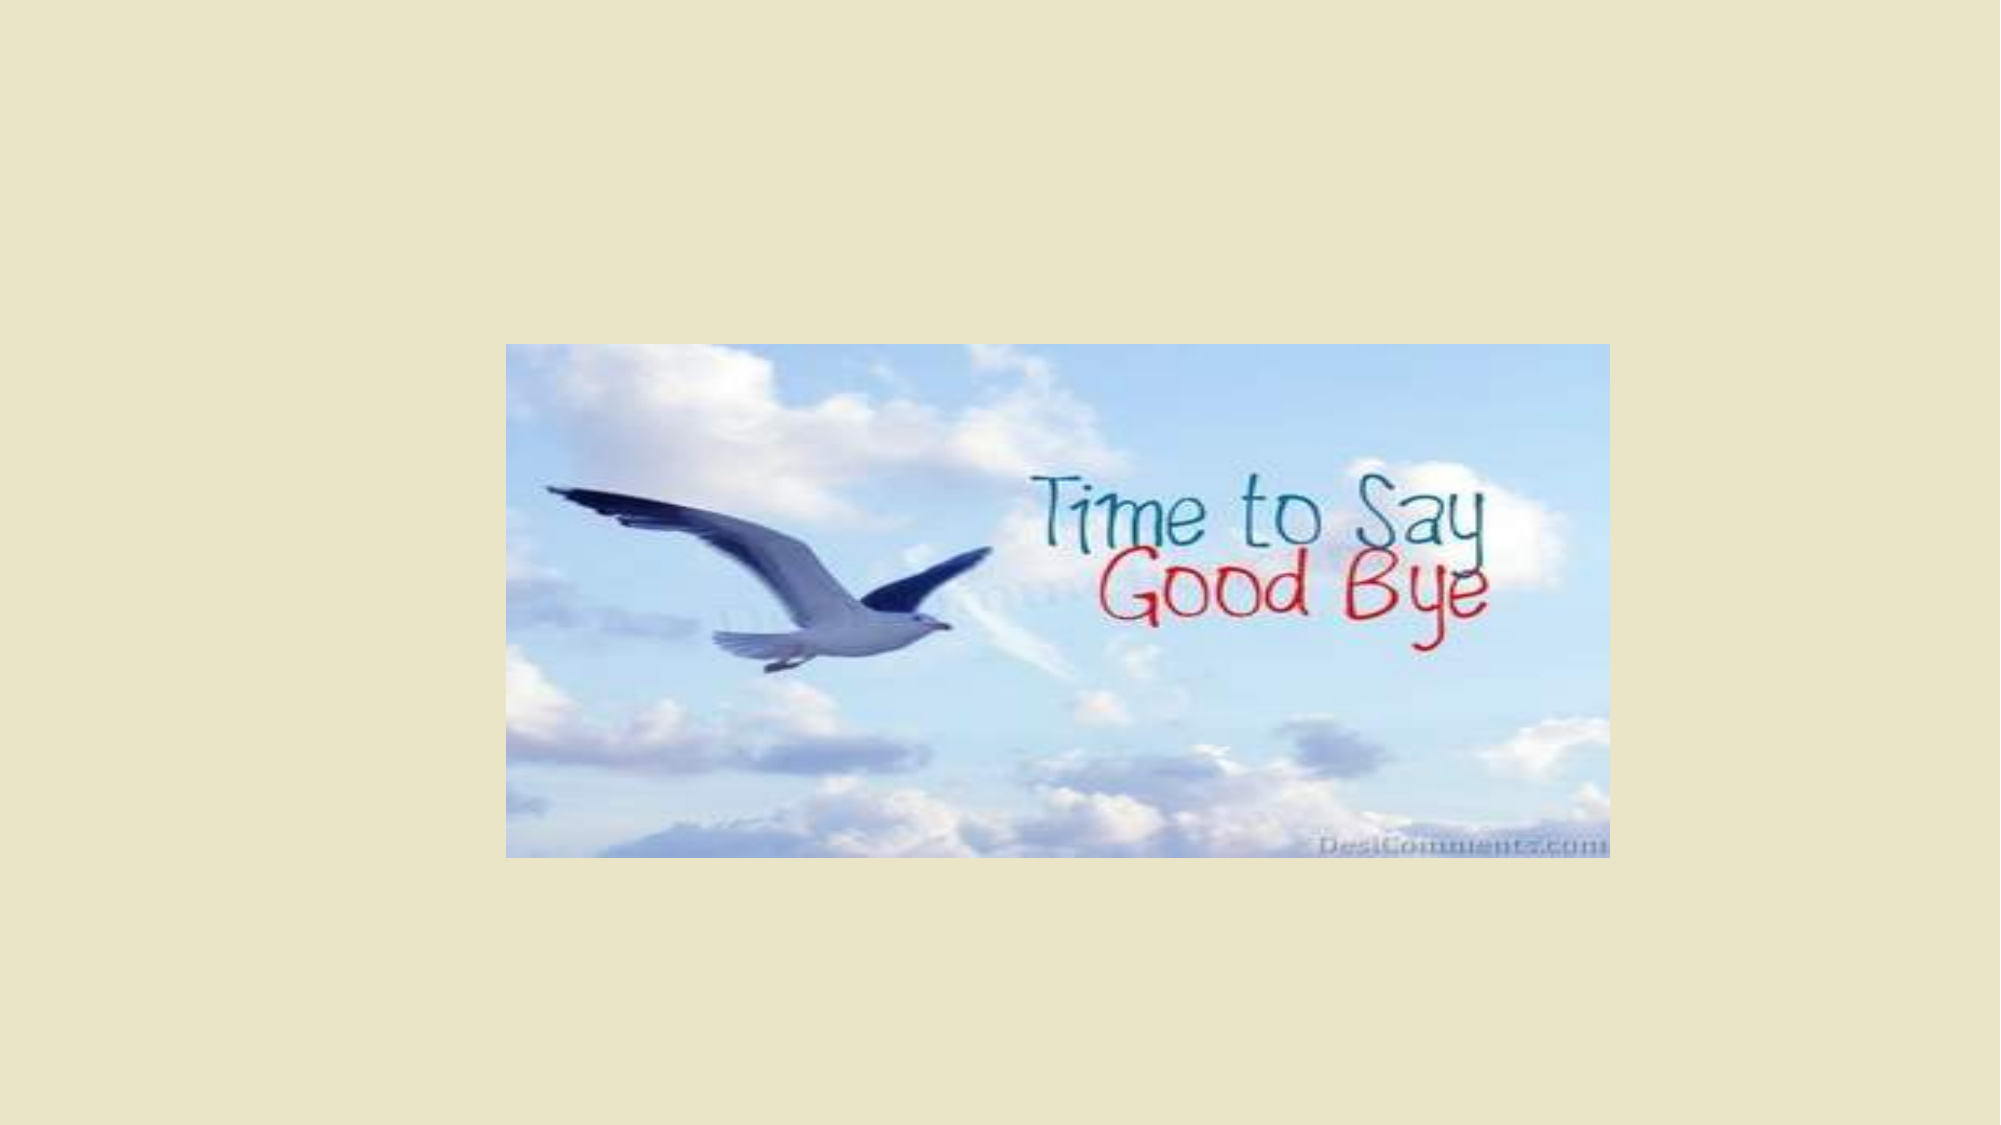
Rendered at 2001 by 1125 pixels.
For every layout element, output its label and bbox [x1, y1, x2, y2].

picture [506, 344, 1610, 858]
